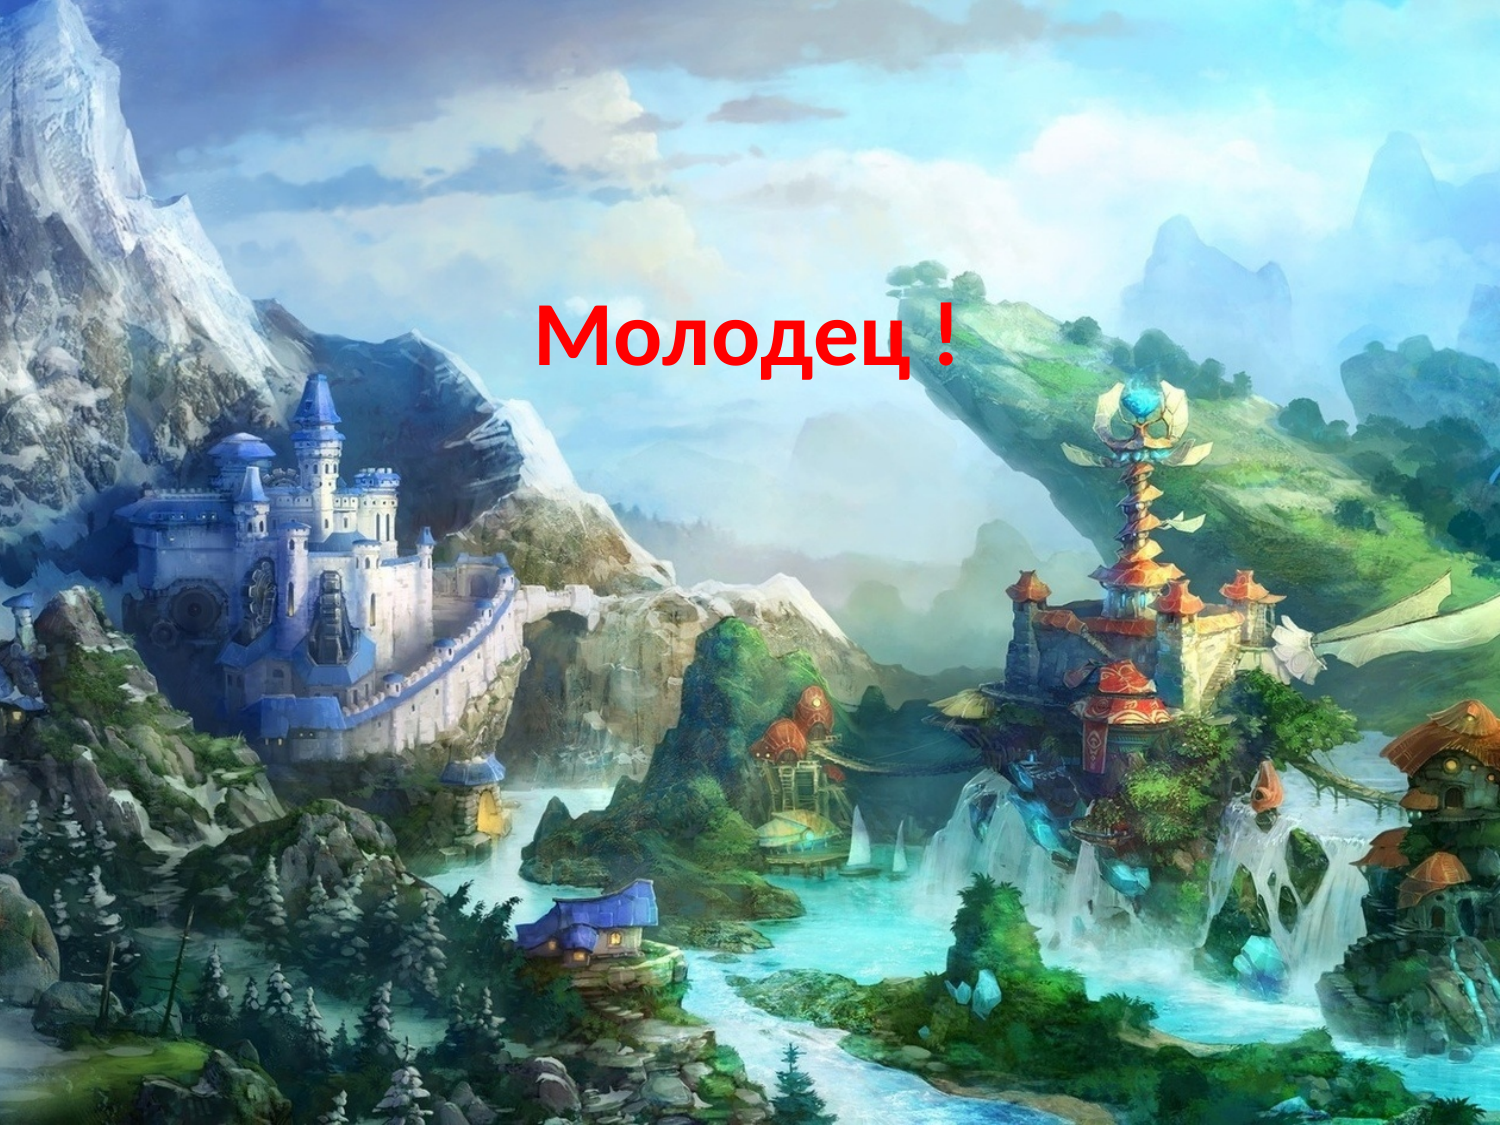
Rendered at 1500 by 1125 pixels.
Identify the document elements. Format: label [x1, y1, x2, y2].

list [0, 0, 1500, 1125]
